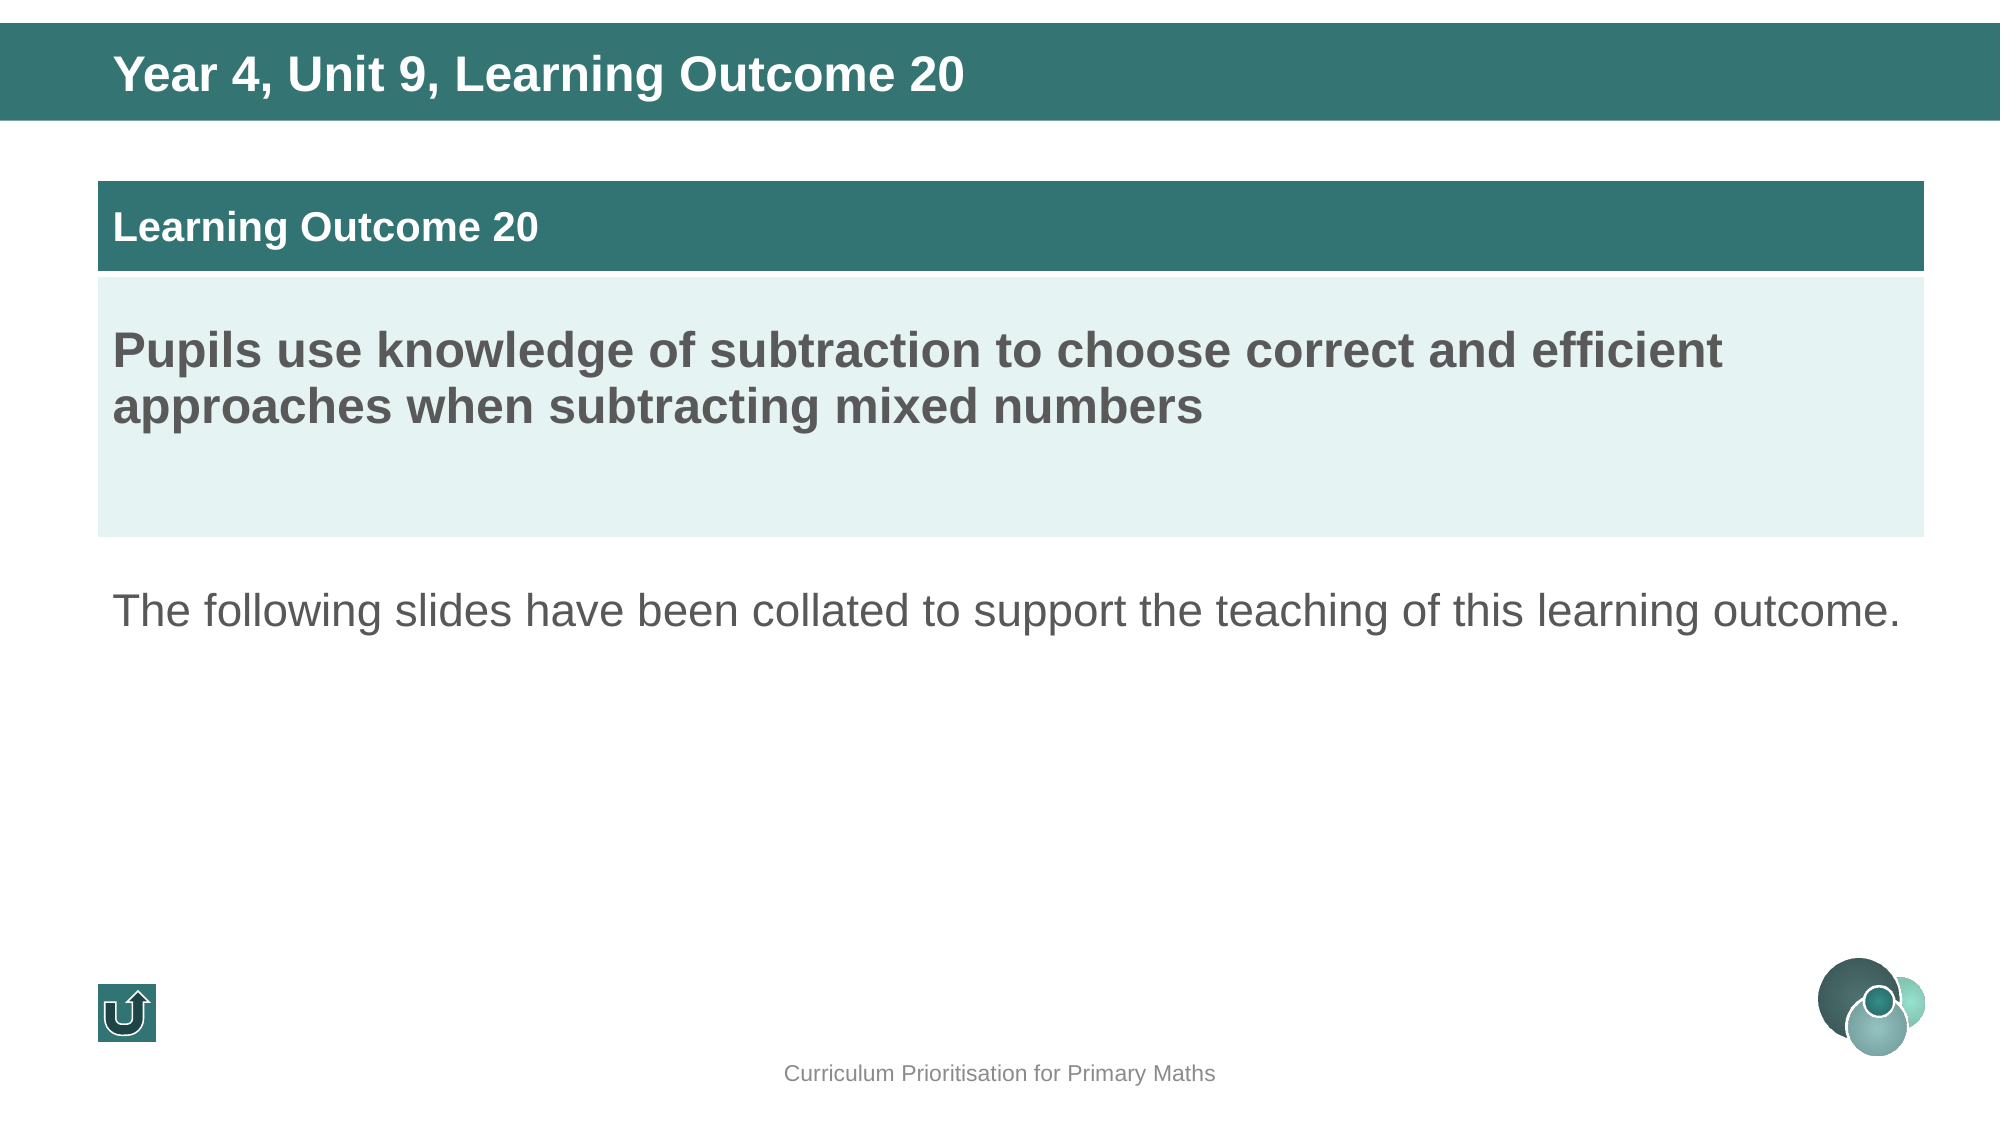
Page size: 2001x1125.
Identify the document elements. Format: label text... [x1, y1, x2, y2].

text_box [96, 983, 157, 1044]
text_box The following slides have been collated to support the teaching of this learning outcome. [97, 562, 1925, 677]
table_header Learning Outcome 20 [98, 181, 1924, 271]
footer Curriculum Prioritisation for Primary Maths [0, 1042, 2000, 1103]
picture [1818, 958, 1925, 1042]
table_cell Pupils use knowledge of subtraction to choose correct and efficient approaches when subtracting mixed numbers [98, 277, 1924, 537]
text_box Year 4, Unit 9, Learning Outcome 20 [97, 40, 1945, 111]
